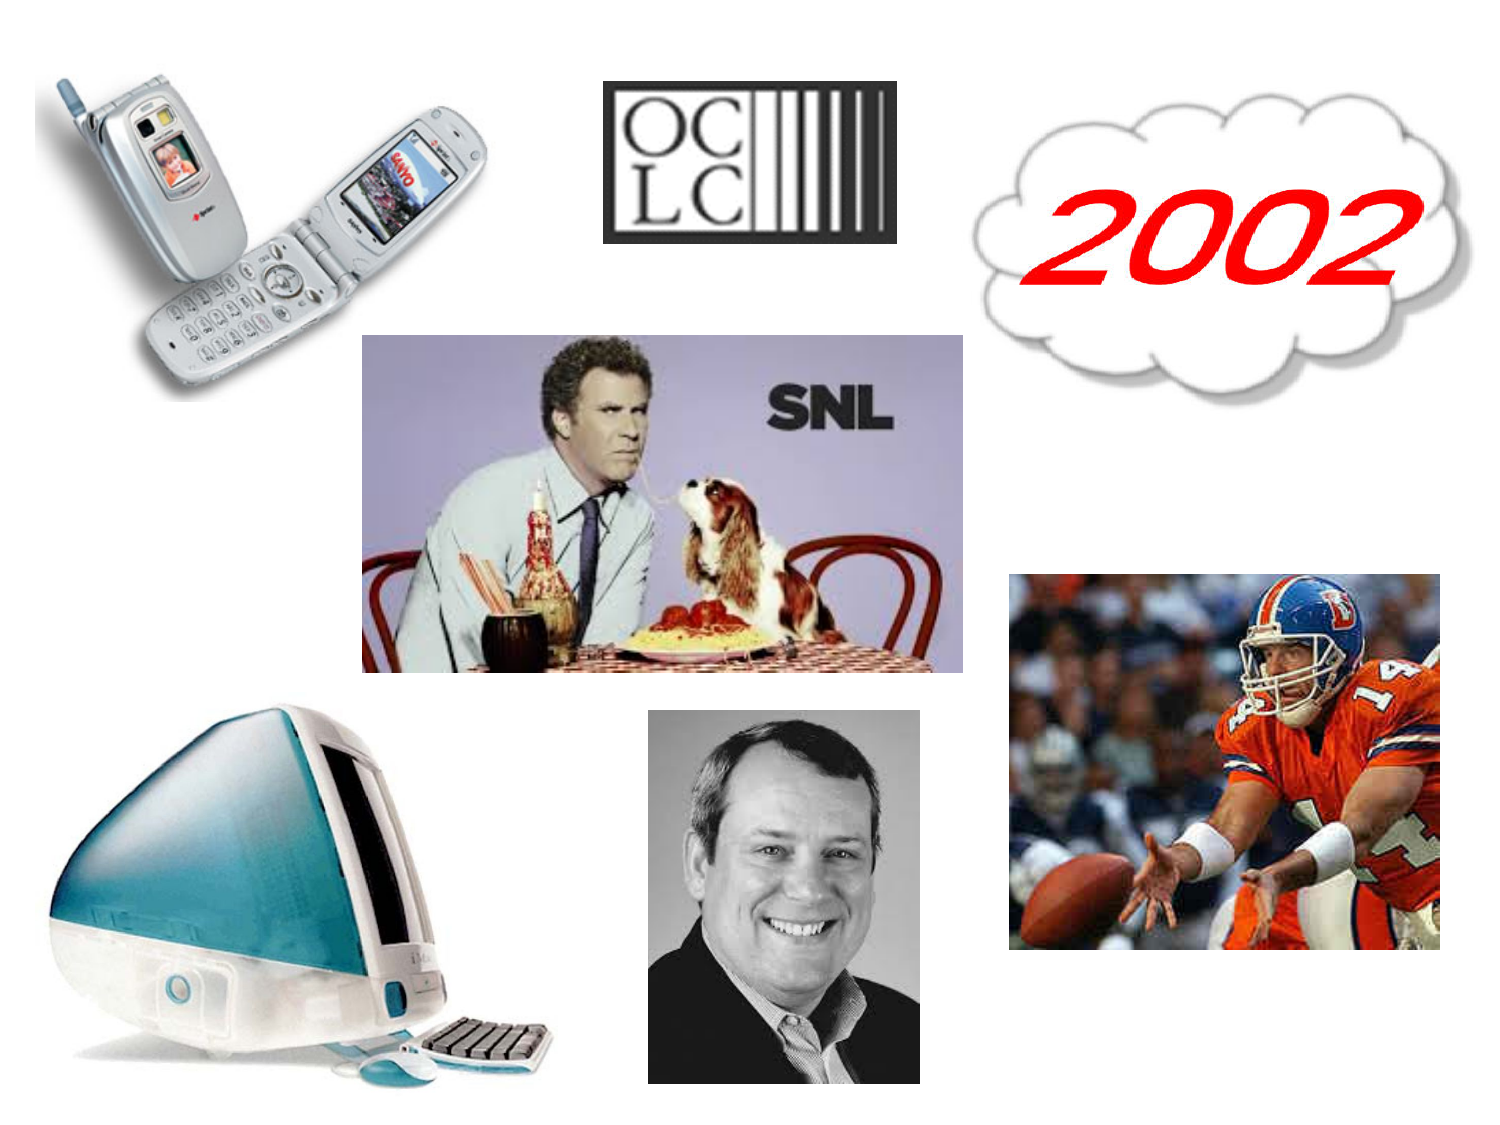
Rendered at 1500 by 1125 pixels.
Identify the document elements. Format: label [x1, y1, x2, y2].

picture [1009, 574, 1440, 951]
picture [603, 81, 897, 244]
picture [647, 709, 920, 1084]
picture [35, 692, 559, 1102]
picture [35, 53, 1497, 673]
